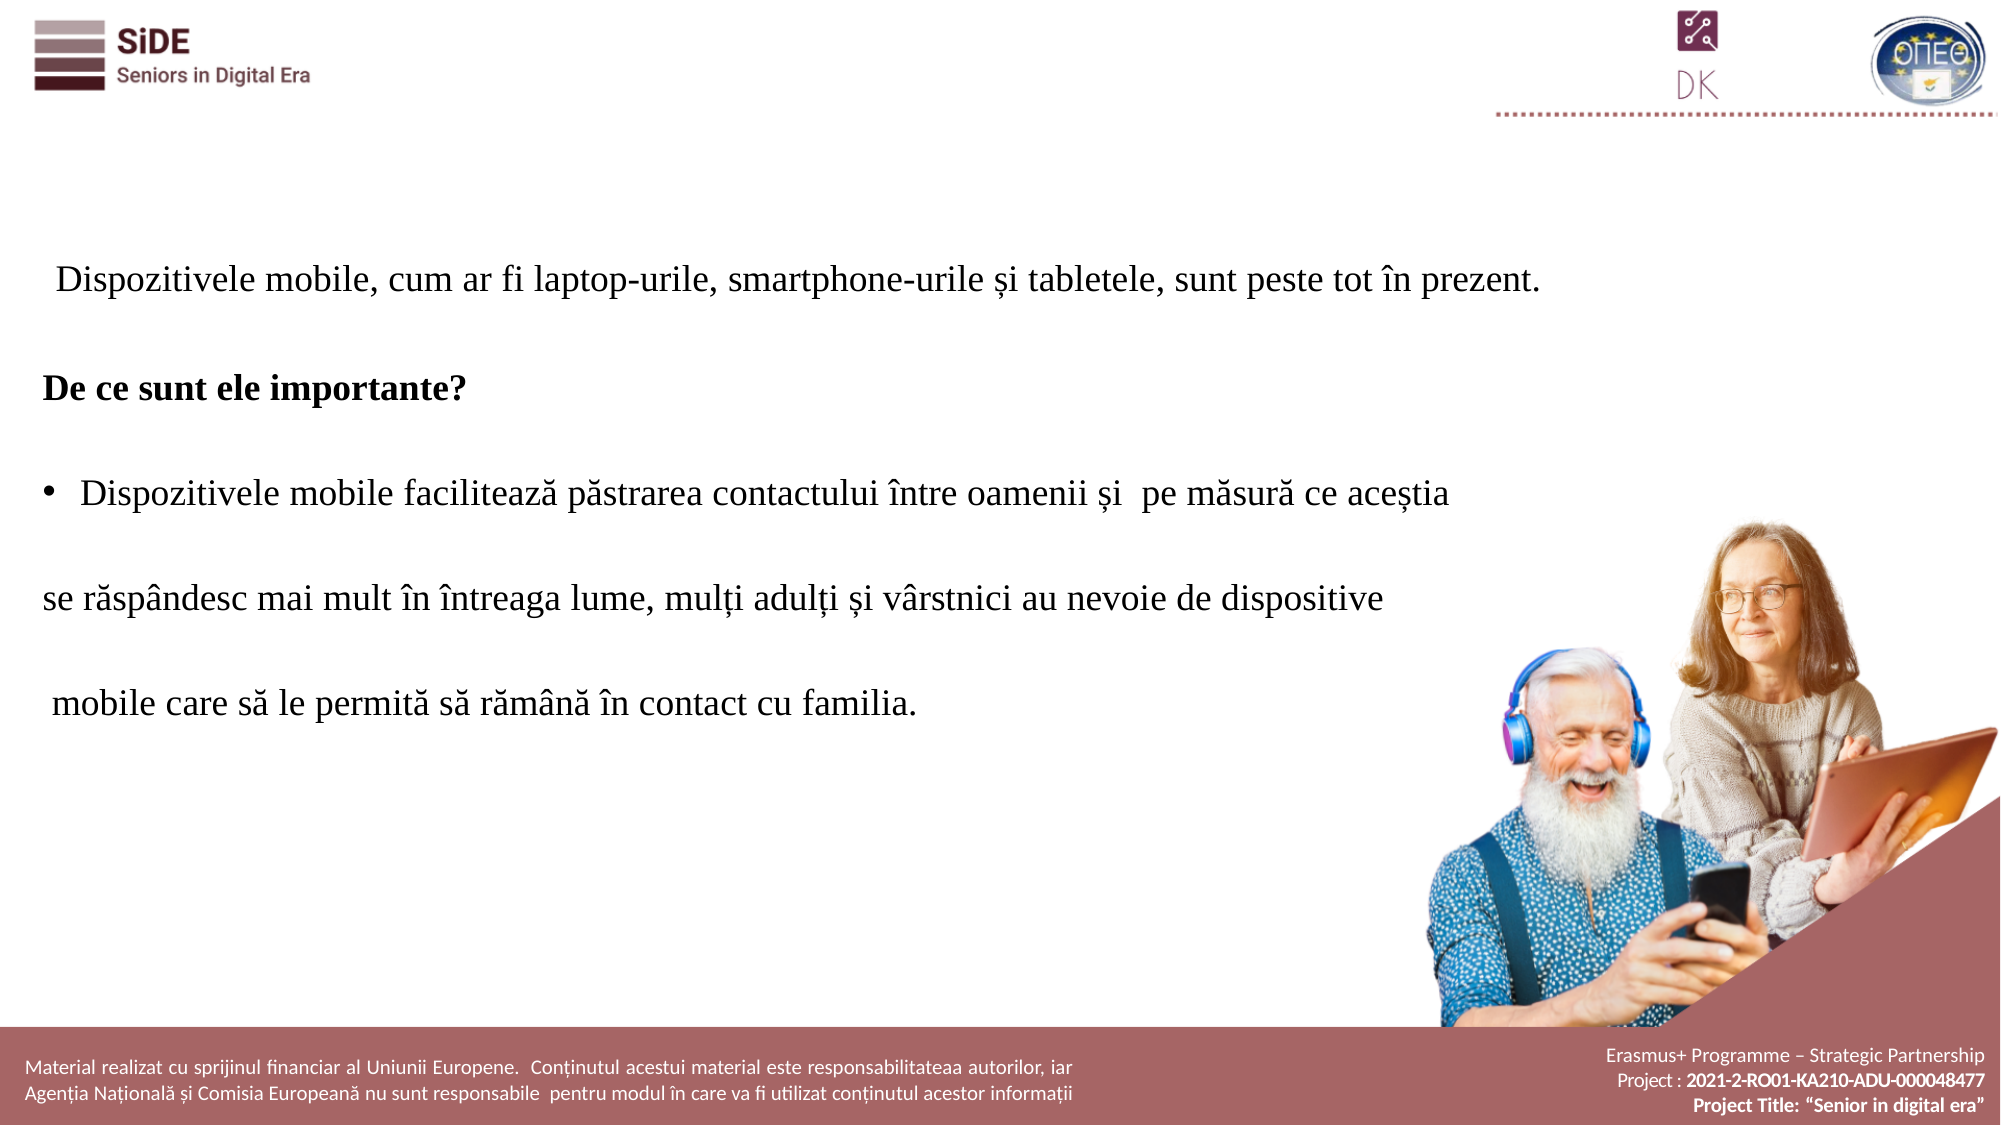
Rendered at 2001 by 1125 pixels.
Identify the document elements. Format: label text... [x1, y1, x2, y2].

title [137, 59, 1863, 278]
list Dispozitivele mobile, cum ar fi laptop-urile, smartphone-urile și tabletele, sunt peste tot în prezent. De ce sunt ele importante? Dispozitivele mobile facilitează păstrarea contactului între oamenii și pe măsură ce aceștia se răspândesc mai mult în întreaga lume, mulți adulți și vârstnici au nevoie de dispositive mobile care să le permită să rămână în contact cu familia. [27, 190, 1753, 905]
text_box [9, 1034, 2000, 1125]
picture [0, 0, 2001, 1125]
